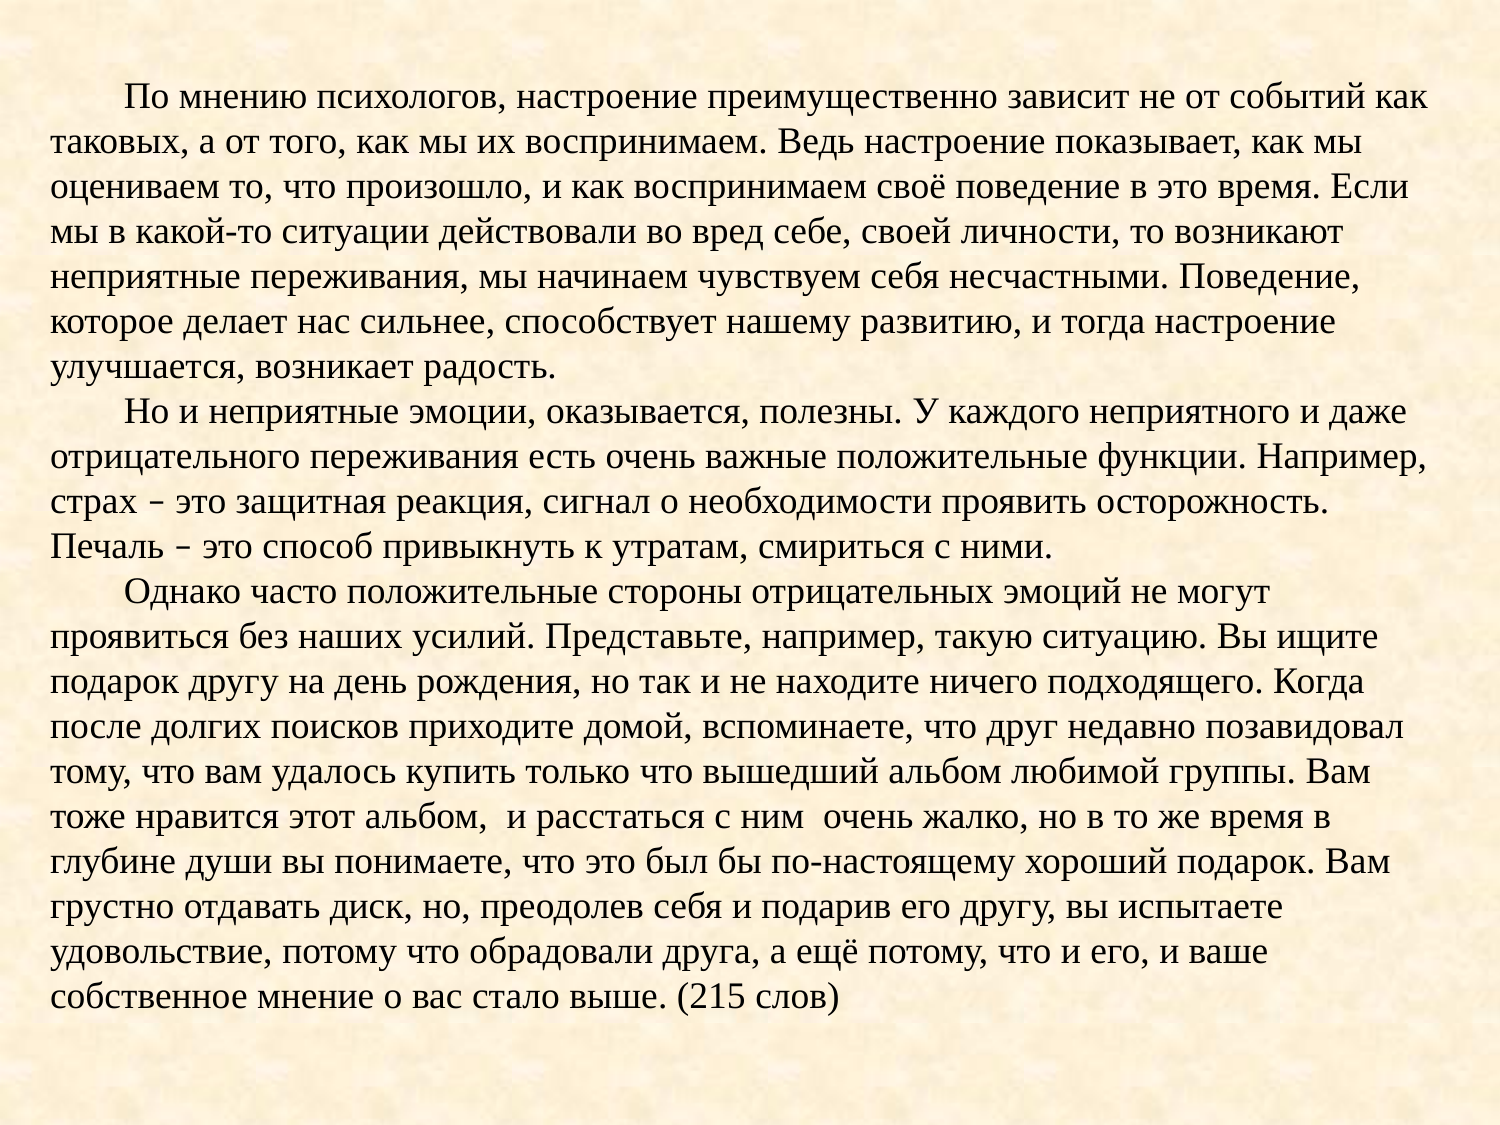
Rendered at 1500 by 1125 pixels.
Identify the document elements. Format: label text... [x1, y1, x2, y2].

text_box По мнению психологов, настроение преимущественно зависит не от событий как таковых, а от того, как мы их воспринимаем. Ведь настроение показывает, как мы оцениваем то, что произошло, и как воспринимаем своё поведение в это время. Если мы в какой-то ситуации действовали во вред себе, своей личности, то возникают неприятные переживания, мы начинаем чувствуем себя несчастными. Поведение, которое делает нас сильнее, способствует нашему развитию, и тогда настроение улучшается, возникает радость. Но и неприятные эмоции, оказывается, полезны. У каждого неприятного и даже отрицательного переживания есть очень важные положительные функции. Например, страх – это защитная реакция, сигнал о необходимости проявить осторожность. Печаль – это способ привыкнуть к утратам, смириться с ними. Однако часто положительные стороны отрицательных эмоций не могут проявиться без наших усилий. Представьте, например, такую ситуацию. Вы ищите подарок другу на день рождения, но так и не находите ничего подходящего. Когда после долгих поисков приходите домой, вспоминаете, что друг недавно позавидовал тому, что вам удалось купить только что вышедший альбом любимой группы. Вам тоже нравится этот альбом, и расстаться с ним очень жалко, но в то же время в глубине души вы понимаете, что это был бы по-настоящему хороший подарок. Вам грустно отдавать диск, но, преодолев себя и подарив его другу, вы испытаете удовольствие, потому что обрадовали друга, а ещё потому, что и его, и ваше собственное мнение о вас стало выше. (215 слов) [35, 63, 1465, 1024]
picture [0, 0, 1500, 1125]
